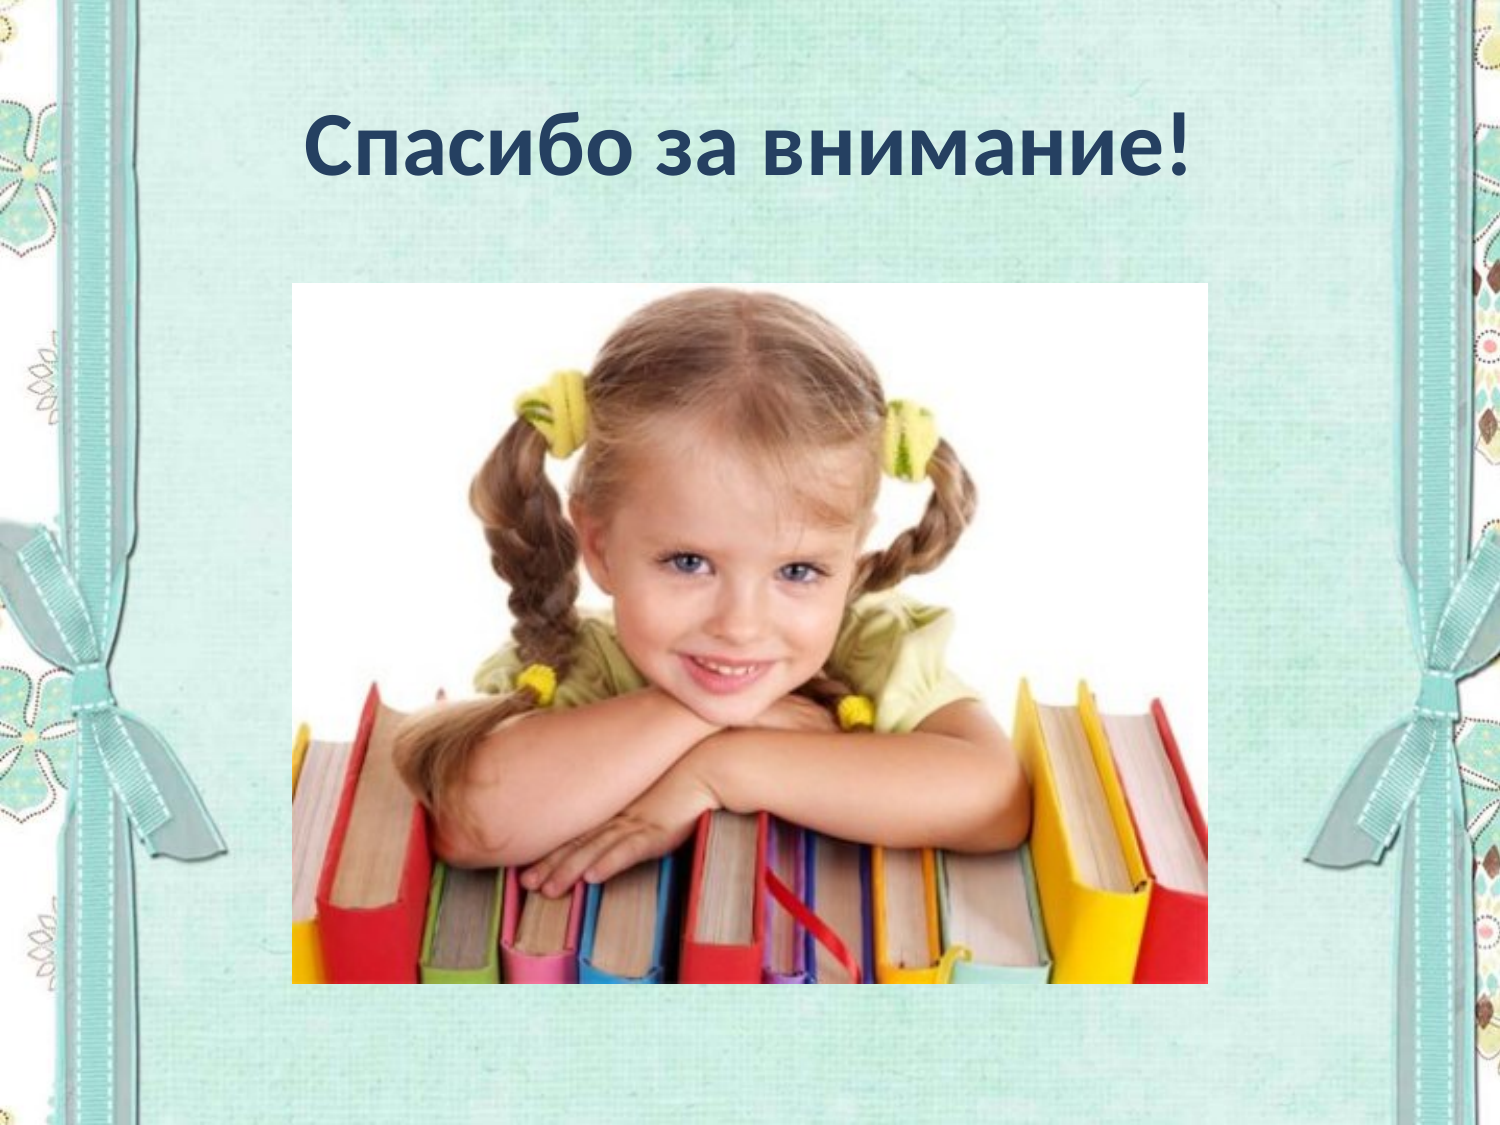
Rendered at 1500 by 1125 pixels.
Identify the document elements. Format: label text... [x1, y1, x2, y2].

title Спасибо за внимание! [74, 44, 1426, 233]
picture [0, 0, 1500, 1125]
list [292, 283, 1208, 984]
